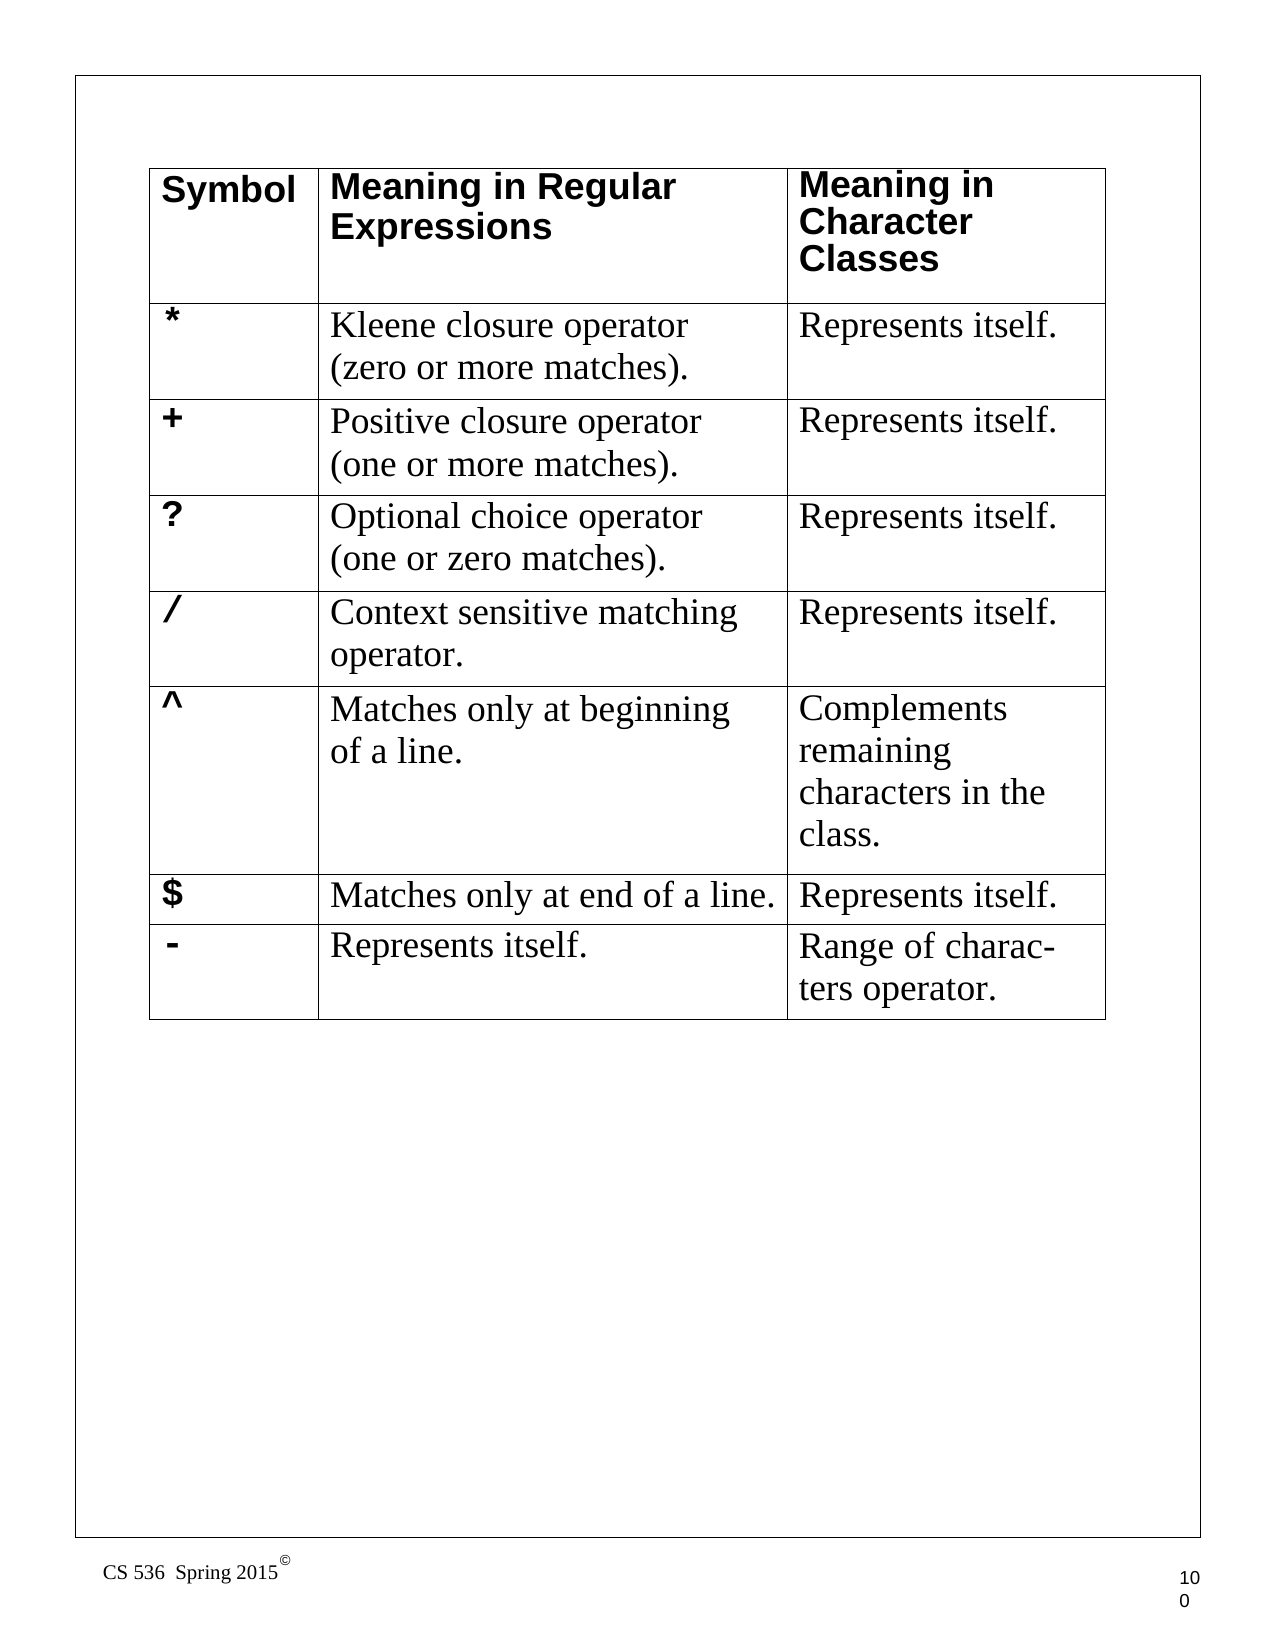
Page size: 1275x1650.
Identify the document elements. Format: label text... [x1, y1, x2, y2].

table_cell Context sensitive matching operator. [319, 592, 787, 686]
table_cell Matches only at beginning of a line. [319, 687, 787, 874]
table_cell Positive closure operator (one or more matches). [319, 400, 787, 495]
table_cell ^ [150, 687, 318, 874]
table_cell Represents itself. [788, 875, 1105, 924]
table_header Symbol [150, 169, 318, 303]
table_cell Matches only at end of a line. [319, 875, 787, 924]
table_cell Optional choice operator (one or zero matches). [319, 496, 787, 591]
slide_number 100 [1175, 1565, 1204, 1650]
table_cell Kleene closure operator (zero or more matches). [319, 304, 787, 399]
table_cell ? [150, 496, 318, 591]
table_cell Represents itself. [788, 592, 1105, 686]
table_cell + [150, 400, 318, 495]
table_cell Represents itself. [319, 925, 787, 1019]
table_cell / [150, 592, 318, 686]
table_cell Represents itself. [788, 496, 1105, 591]
table_cell Complements remaining characters in the class. [788, 687, 1105, 874]
table_cell - [150, 925, 318, 1019]
table_header Meaning in Character Classes [788, 169, 1105, 303]
table_header Meaning in Regular Expressions [319, 169, 787, 303]
table_cell * [150, 304, 318, 399]
table_cell $ [150, 875, 318, 924]
table_cell Represents itself. [788, 400, 1105, 495]
table_cell Represents itself. [788, 304, 1105, 399]
footer CS 536 Spring 2015 [100, 1558, 280, 1650]
text_box © [277, 1551, 294, 1569]
table_cell Range of charac- ters operator. [788, 925, 1105, 1019]
